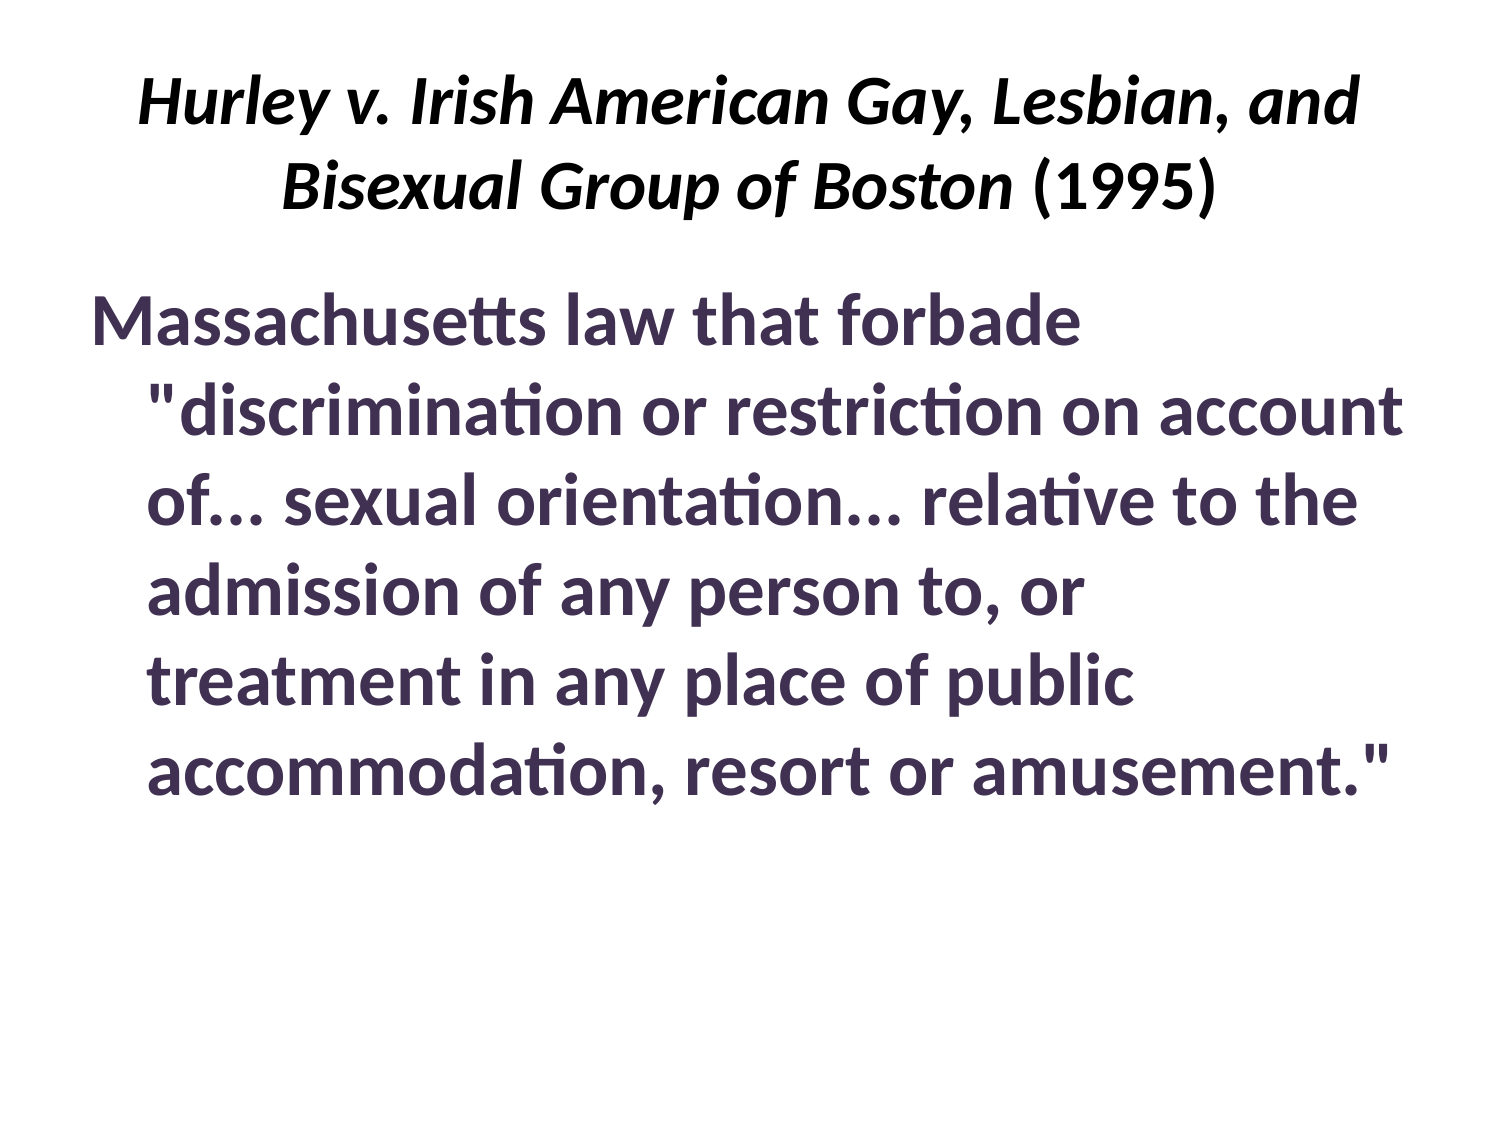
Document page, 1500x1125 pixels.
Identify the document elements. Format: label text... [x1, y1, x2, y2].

title Hurley v. Irish American Gay, Lesbian, and Bisexual Group of Boston (1995) [75, 45, 1425, 233]
list Massachusetts law that forbade "discrimination or restriction on account of... sexual orientation... relative to the admission of any person to, or treatment in any place of public accommodation, resort or amusement." [75, 262, 1425, 1005]
